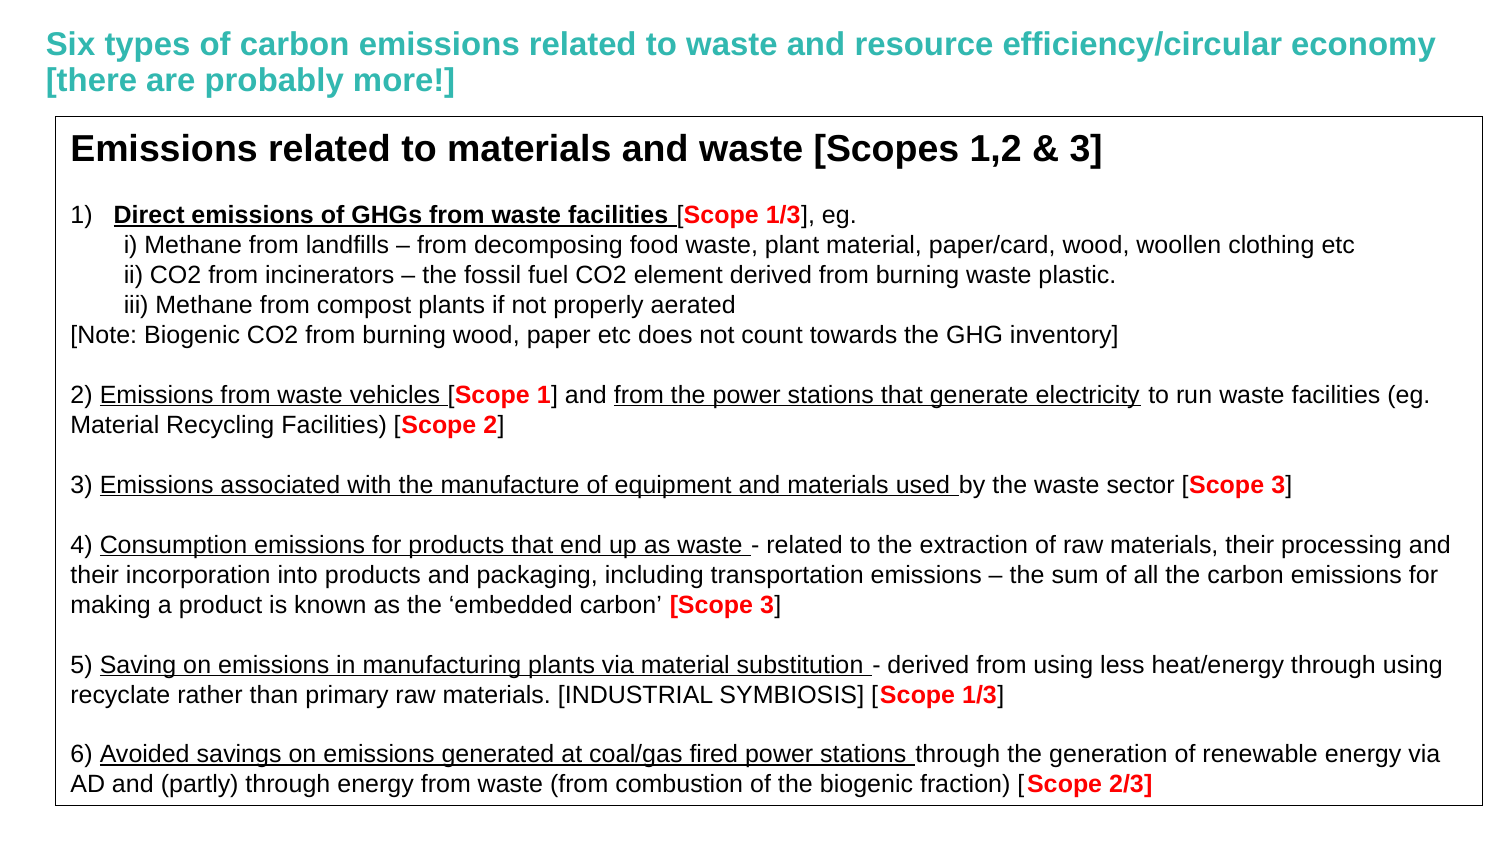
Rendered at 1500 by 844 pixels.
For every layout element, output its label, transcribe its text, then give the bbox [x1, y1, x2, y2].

text_box Emissions related to materials and waste [Scopes 1,2 & 3] 1) Direct emissions of GHGs from waste facilities [Scope 1/3], eg. i) Methane from landfills – from decomposing food waste, plant material, paper/card, wood, woollen clothing etc ii) CO2 from incinerators – the fossil fuel CO2 element derived from burning waste plastic. iii) Methane from compost plants if not properly aerated [Note: Biogenic CO2 from burning wood, paper etc does not count towards the GHG inventory] 2) Emissions from waste vehicles [Scope 1] and from the power stations that generate electricity to run waste facilities (eg. Material Recycling Facilities) [Scope 2] 3) Emissions associated with the manufacture of equipment and materials used by the waste sector [Scope 3] 4) Consumption emissions for products that end up as waste - related to the extraction of raw materials, their processing and their incorporation into products and packaging, including transportation emissions – the sum of all the carbon emissions for making a product is known as the ‘embedded carbon’ [Scope 3] 5) Saving on emissions in manufacturing plants via material substitution - derived from using less heat/energy through using recyclate rather than primary raw materials. [INDUSTRIAL SYMBIOSIS] [Scope 1/3] 6) Avoided savings on emissions generated at coal/gas fired power stations through the generation of renewable energy via AD and (partly) through energy from waste (from combustion of the biogenic fraction) [Scope 2/3] [55, 116, 1483, 806]
title Six types of carbon emissions related to waste and resource efficiency/circular economy [there are probably more!] [30, 19, 1500, 107]
